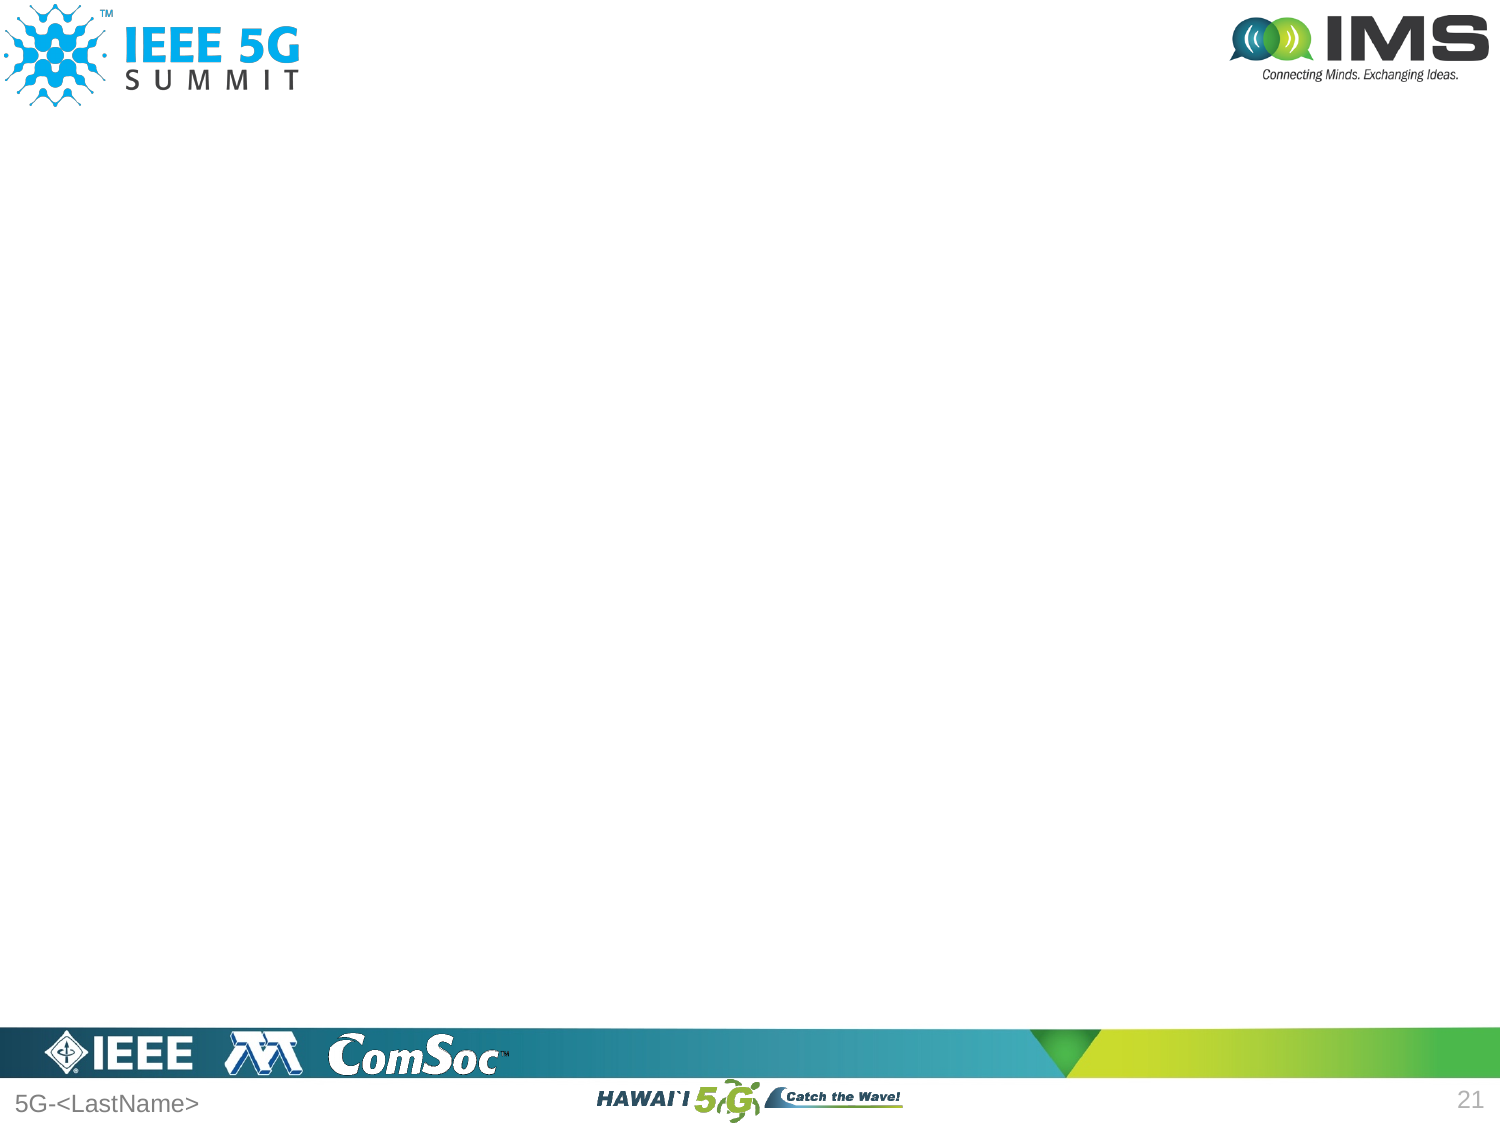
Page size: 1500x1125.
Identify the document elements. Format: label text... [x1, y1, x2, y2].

picture [1229, 15, 1489, 82]
picture [4, 4, 305, 113]
picture [0, 979, 1500, 1125]
slide_number 21 [1149, 1074, 1500, 1124]
